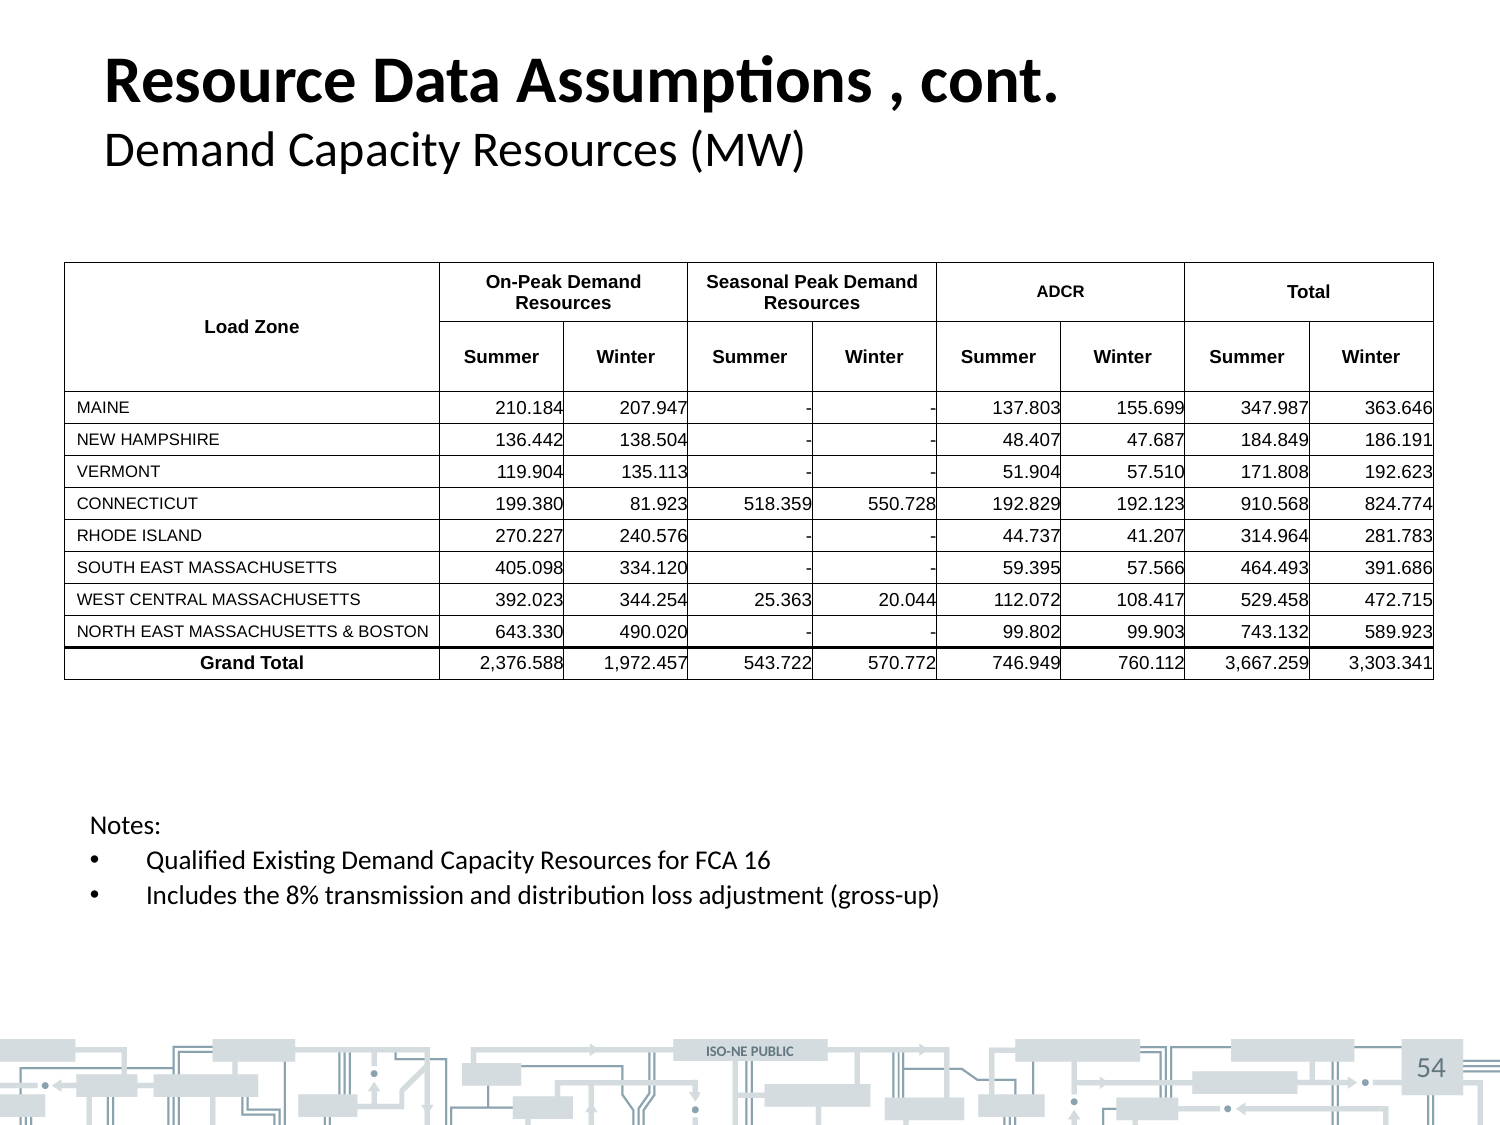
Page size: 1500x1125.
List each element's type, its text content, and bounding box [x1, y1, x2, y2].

table_cell 518.359 [688, 488, 812, 519]
table_cell - [688, 520, 812, 551]
table_cell 270.227 [440, 520, 563, 551]
table_cell 108.417 [1061, 584, 1184, 615]
table_cell 314.964 [1185, 520, 1309, 551]
table_cell 743.132 [1185, 616, 1309, 646]
table_cell - [813, 552, 936, 583]
table_cell 281.783 [1310, 520, 1433, 551]
table_cell 112.072 [937, 584, 1060, 615]
table_cell 99.903 [1061, 616, 1184, 646]
table_cell 48.407 [937, 424, 1060, 455]
table_cell 41.207 [1061, 520, 1184, 551]
table_cell - [813, 456, 936, 487]
table_cell 186.191 [1310, 424, 1433, 455]
table_cell Winter [1310, 322, 1433, 391]
table_cell 344.254 [564, 584, 687, 615]
table_cell Winter [1061, 322, 1184, 391]
table_cell Summer [937, 322, 1060, 391]
table_cell - [688, 552, 812, 583]
table_cell 47.687 [1061, 424, 1184, 455]
table_cell 643.330 [440, 616, 563, 646]
table_cell VERMONT [65, 456, 439, 487]
table_cell 589.923 [1310, 616, 1433, 646]
table_cell RHODE ISLAND [65, 520, 439, 551]
table_cell 3,303.341 [1310, 649, 1433, 679]
table_header ADCR [937, 263, 1184, 321]
table_cell 184.849 [1185, 424, 1309, 455]
picture [0, 1031, 1500, 1125]
table_cell 391.686 [1310, 552, 1433, 583]
table_header On-Peak Demand Resources [440, 263, 687, 321]
table_cell 57.510 [1061, 456, 1184, 487]
table_cell 136.442 [440, 424, 563, 455]
table_header Load Zone [65, 263, 439, 391]
table_cell 570.772 [813, 649, 936, 679]
table_cell 44.737 [937, 520, 1060, 551]
table_cell 392.023 [440, 584, 563, 615]
table_cell 192.623 [1310, 456, 1433, 487]
table_cell 20.044 [813, 584, 936, 615]
table_cell 137.803 [937, 392, 1060, 423]
table_cell MAINE [65, 392, 439, 423]
table_cell Winter [564, 322, 687, 391]
table_cell 824.774 [1310, 488, 1433, 519]
table_cell 207.947 [564, 392, 687, 423]
table_cell - [688, 616, 812, 646]
table_cell - [813, 616, 936, 646]
table_cell - [813, 520, 936, 551]
table_cell 240.576 [564, 520, 687, 551]
table_cell NEW HAMPSHIRE [65, 424, 439, 455]
table_cell 135.113 [564, 456, 687, 487]
table_cell - [688, 456, 812, 487]
table_cell Grand Total [65, 649, 439, 679]
table_cell 760.112 [1061, 649, 1184, 679]
table_cell 155.699 [1061, 392, 1184, 423]
table_cell 3,667.259 [1185, 649, 1309, 679]
table_cell CONNECTICUT [65, 488, 439, 519]
table_cell 910.568 [1185, 488, 1309, 519]
table_cell Summer [440, 322, 563, 391]
table_cell 210.184 [440, 392, 563, 423]
table_cell Winter [813, 322, 936, 391]
table_cell 171.808 [1185, 456, 1309, 487]
table_cell - [813, 392, 936, 423]
table_cell 138.504 [564, 424, 687, 455]
table_cell 363.646 [1310, 392, 1433, 423]
table_cell 51.904 [937, 456, 1060, 487]
table_cell 1,972.457 [564, 649, 687, 679]
table_cell 334.120 [564, 552, 687, 583]
table_cell - [688, 424, 812, 455]
table_cell WEST CENTRAL MASSACHUSETTS [65, 584, 439, 615]
slide_number 54 [1400, 1044, 1463, 1088]
table_cell 59.395 [937, 552, 1060, 583]
text_box Notes: Qualified Existing Demand Capacity Resources for FCA 16 Includes the 8% transmission and distribution loss adjustment (gross-up) [74, 799, 1438, 963]
table_cell 81.923 [564, 488, 687, 519]
table_cell 99.802 [937, 616, 1060, 646]
table_cell 57.566 [1061, 552, 1184, 583]
table_cell 464.493 [1185, 552, 1309, 583]
table_cell SOUTH EAST MASSACHUSETTS [65, 552, 439, 583]
table_cell 199.380 [440, 488, 563, 519]
text_box Resource Data Assumptions , cont. Demand Capacity Resources (MW) [87, 0, 1450, 213]
table_cell 529.458 [1185, 584, 1309, 615]
table_cell 2,376.588 [440, 649, 563, 679]
table_cell 347.987 [1185, 392, 1309, 423]
table_cell - [813, 424, 936, 455]
table_cell 746.949 [937, 649, 1060, 679]
table_cell 405.098 [440, 552, 563, 583]
table_cell 25.363 [688, 584, 812, 615]
table_cell Summer [688, 322, 812, 391]
table_header Total [1185, 263, 1433, 321]
table_cell 192.123 [1061, 488, 1184, 519]
table_cell 192.829 [937, 488, 1060, 519]
table_cell 550.728 [813, 488, 936, 519]
table_header Seasonal Peak Demand Resources [688, 263, 936, 321]
table_cell NORTH EAST MASSACHUSETTS & BOSTON [65, 616, 439, 646]
table_cell 543.722 [688, 649, 812, 679]
table_cell 472.715 [1310, 584, 1433, 615]
table_cell 490.020 [564, 616, 687, 646]
table_cell Summer [1185, 322, 1309, 391]
table_cell - [688, 392, 812, 423]
table_cell 119.904 [440, 456, 563, 487]
